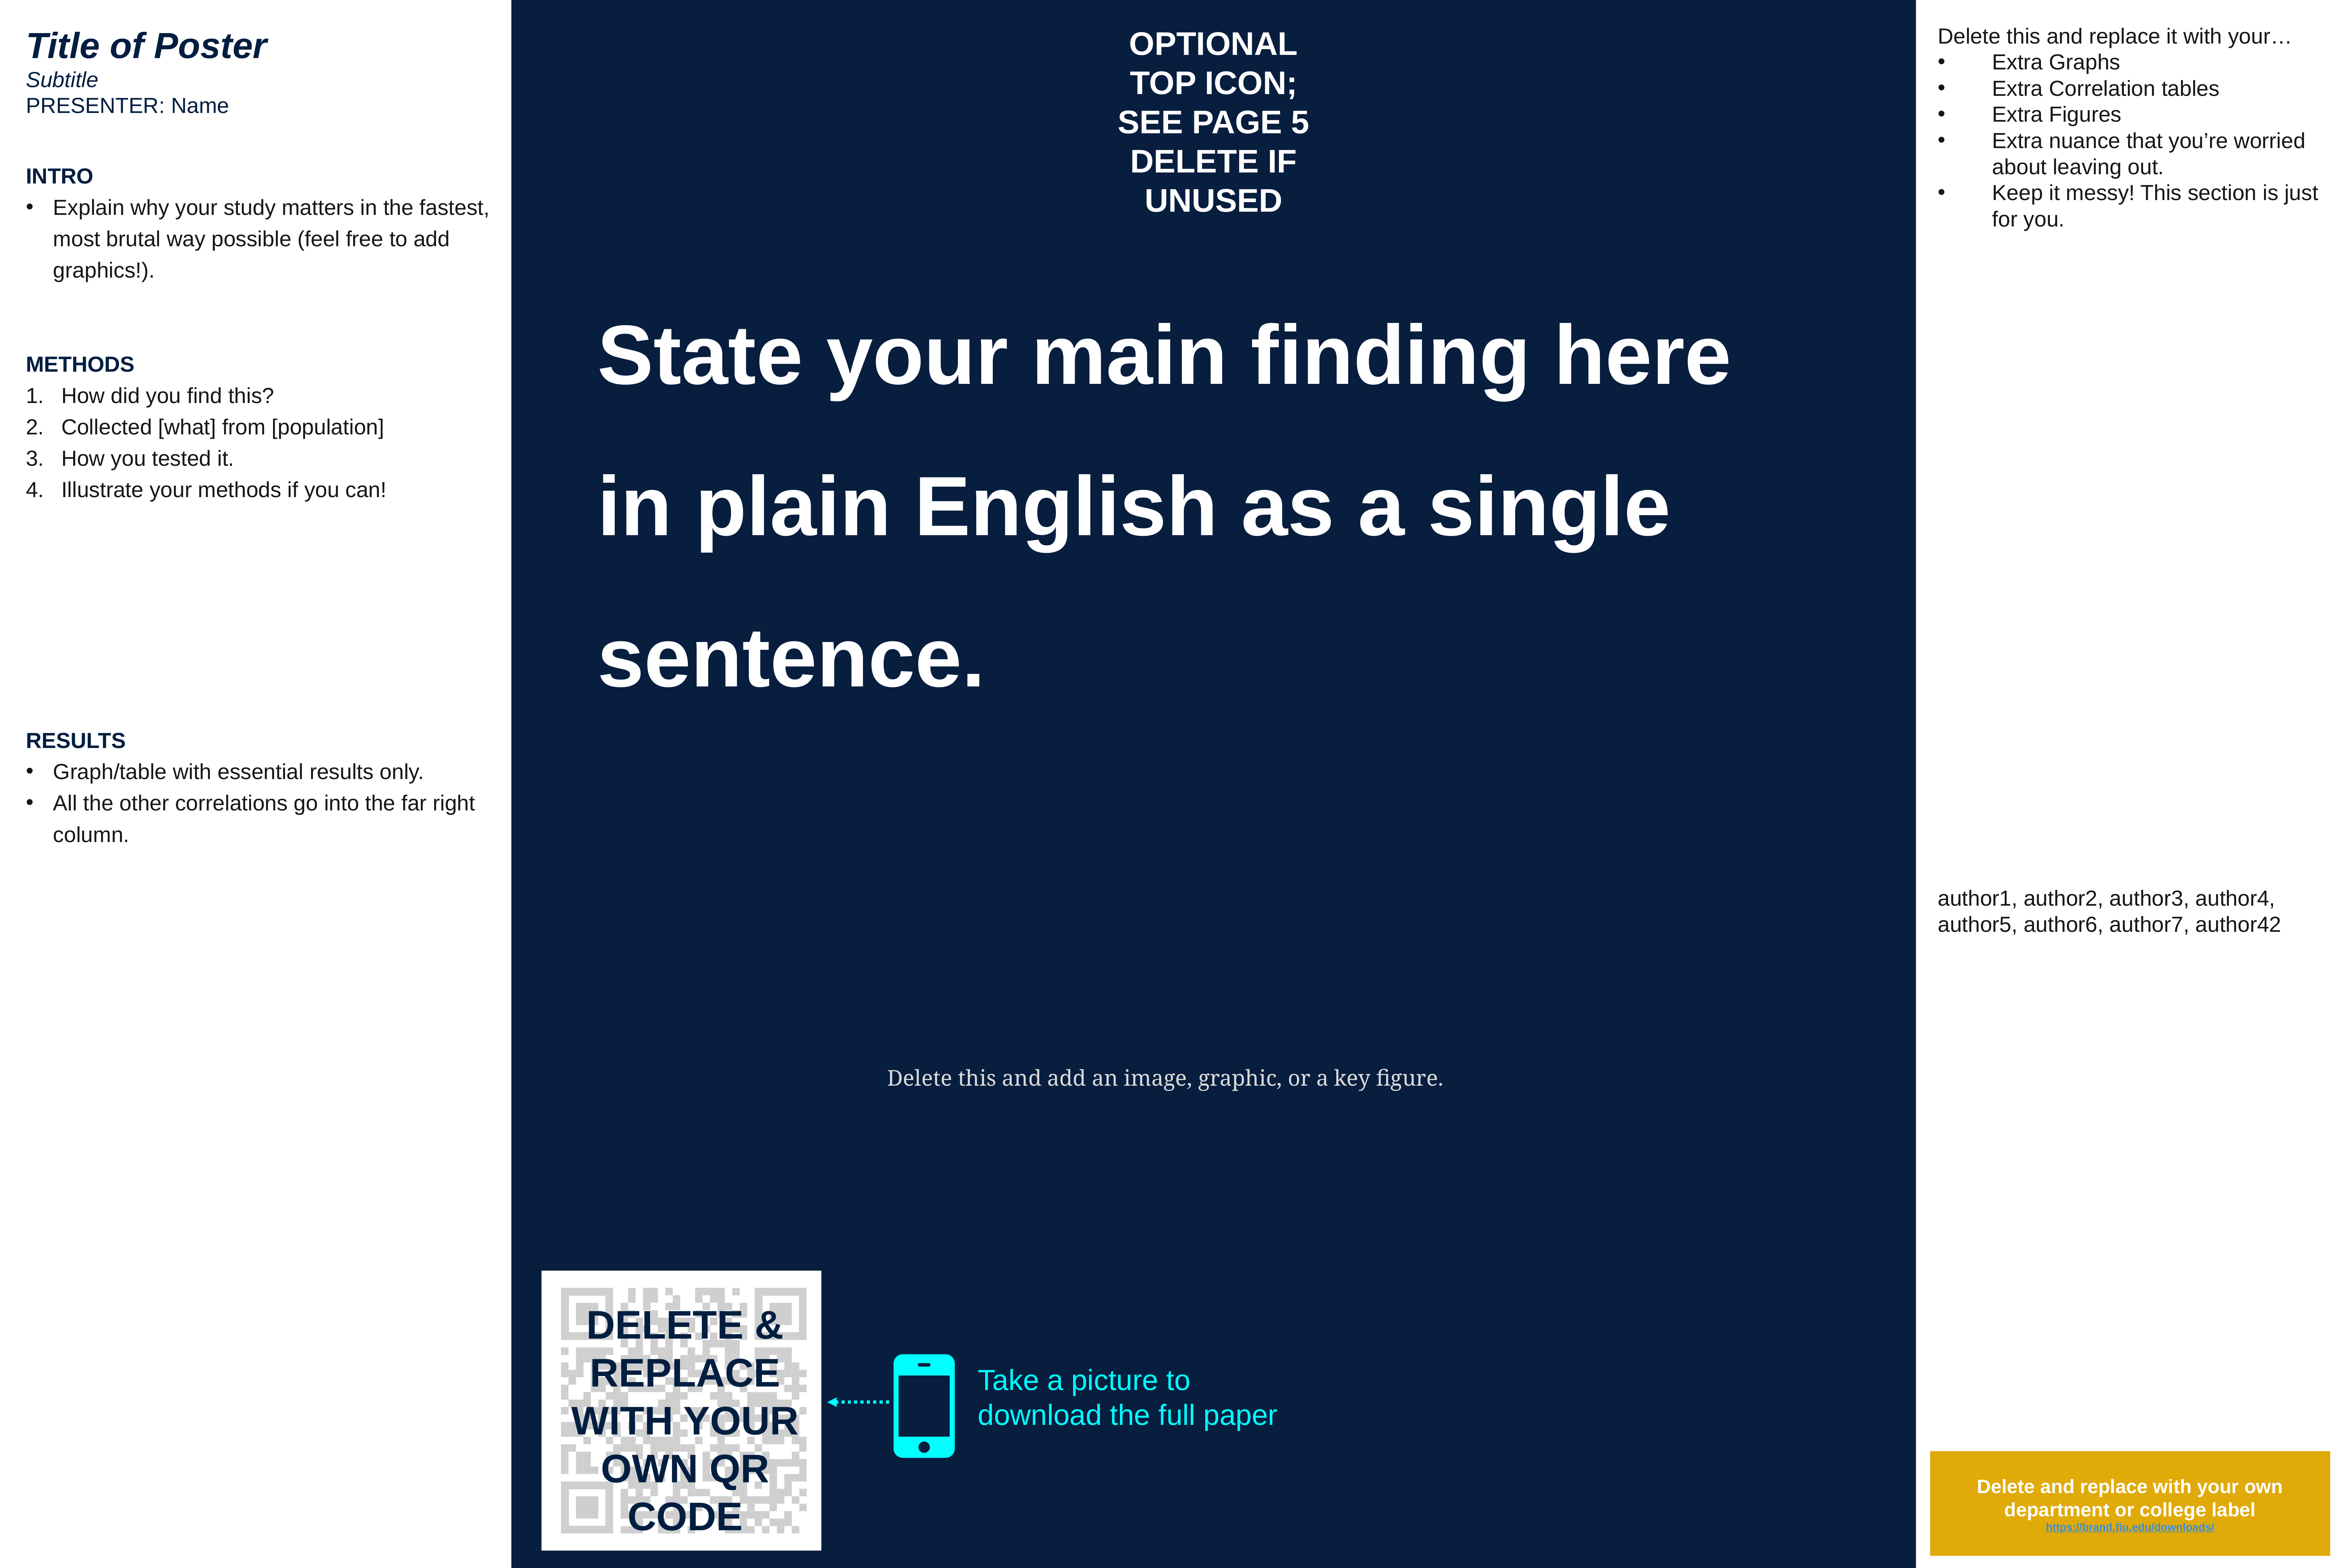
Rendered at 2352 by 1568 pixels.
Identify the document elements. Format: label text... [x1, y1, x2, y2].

text_box Delete this and add an image, graphic, or a key figure. [883, 1062, 1483, 1119]
text_box OPTIONAL TOP ICON; SEE PAGE 5 DELETE IF UNUSED [1085, 27, 1342, 214]
text_box [541, 1270, 822, 1551]
text_box Delete and replace with your own department or college label https://brand.fiu.edu/downloads/ [1930, 1451, 2330, 1556]
text_box Take a picture to download the full paper [974, 1359, 1358, 1433]
text_box Delete this and replace it with your… Extra Graphs Extra Correlation tables Extra Figures Extra nuance that you’re worried about leaving out. Keep it messy! This section is just for you. author1, author2, author3, author4, author5, author6, author7, author42 [1916, 0, 2352, 1568]
text_box [893, 1354, 955, 1458]
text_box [556, 1288, 814, 1541]
text_box State your main finding here in plain English as a single sentence. [593, 247, 1830, 842]
text_box Title of Poster Subtitle PRESENTER: Name INTRO Explain why your study matters in the fastest, most brutal way possible (feel free to add graphics!). METHODS How did you find this? Collected [what] from [population] How you tested it. Illustrate your methods if you can! RESULTS Graph/table with essential results only. All the other correlations go into the far right column. [0, 0, 512, 1568]
